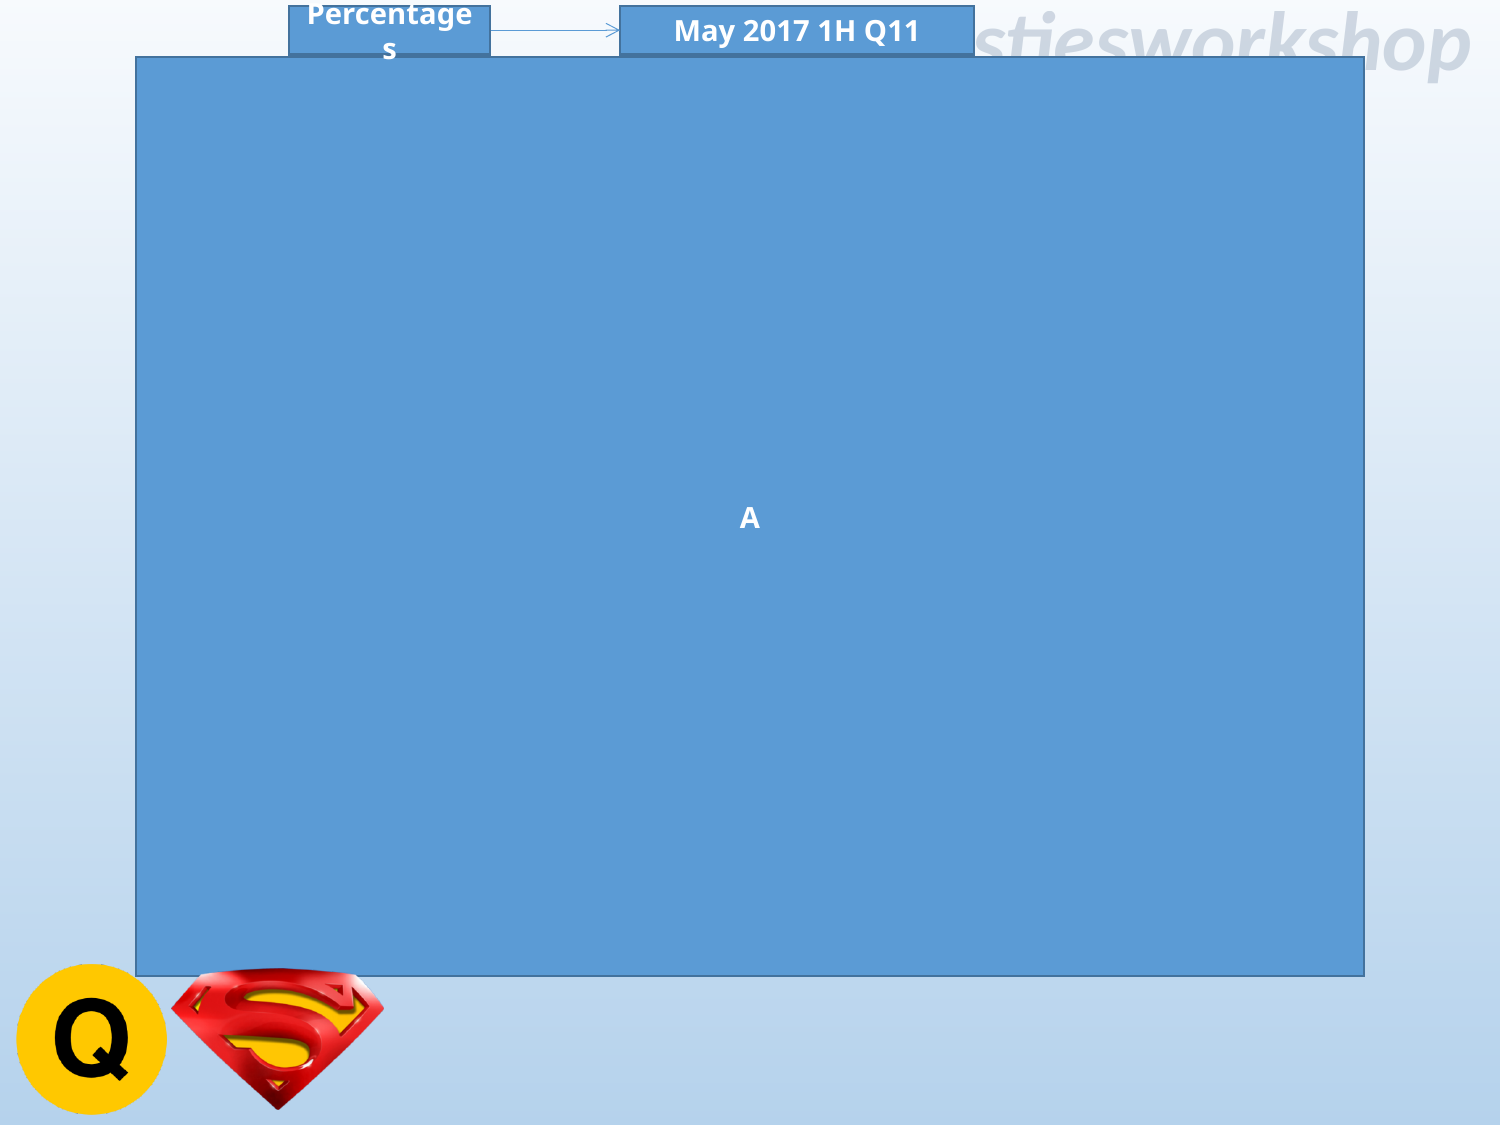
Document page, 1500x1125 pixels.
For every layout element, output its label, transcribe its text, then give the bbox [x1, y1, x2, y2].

text_box Percentages [288, 5, 491, 56]
text_box May 2017 1H Q11 [619, 5, 975, 56]
picture [0, 59, 1365, 1125]
